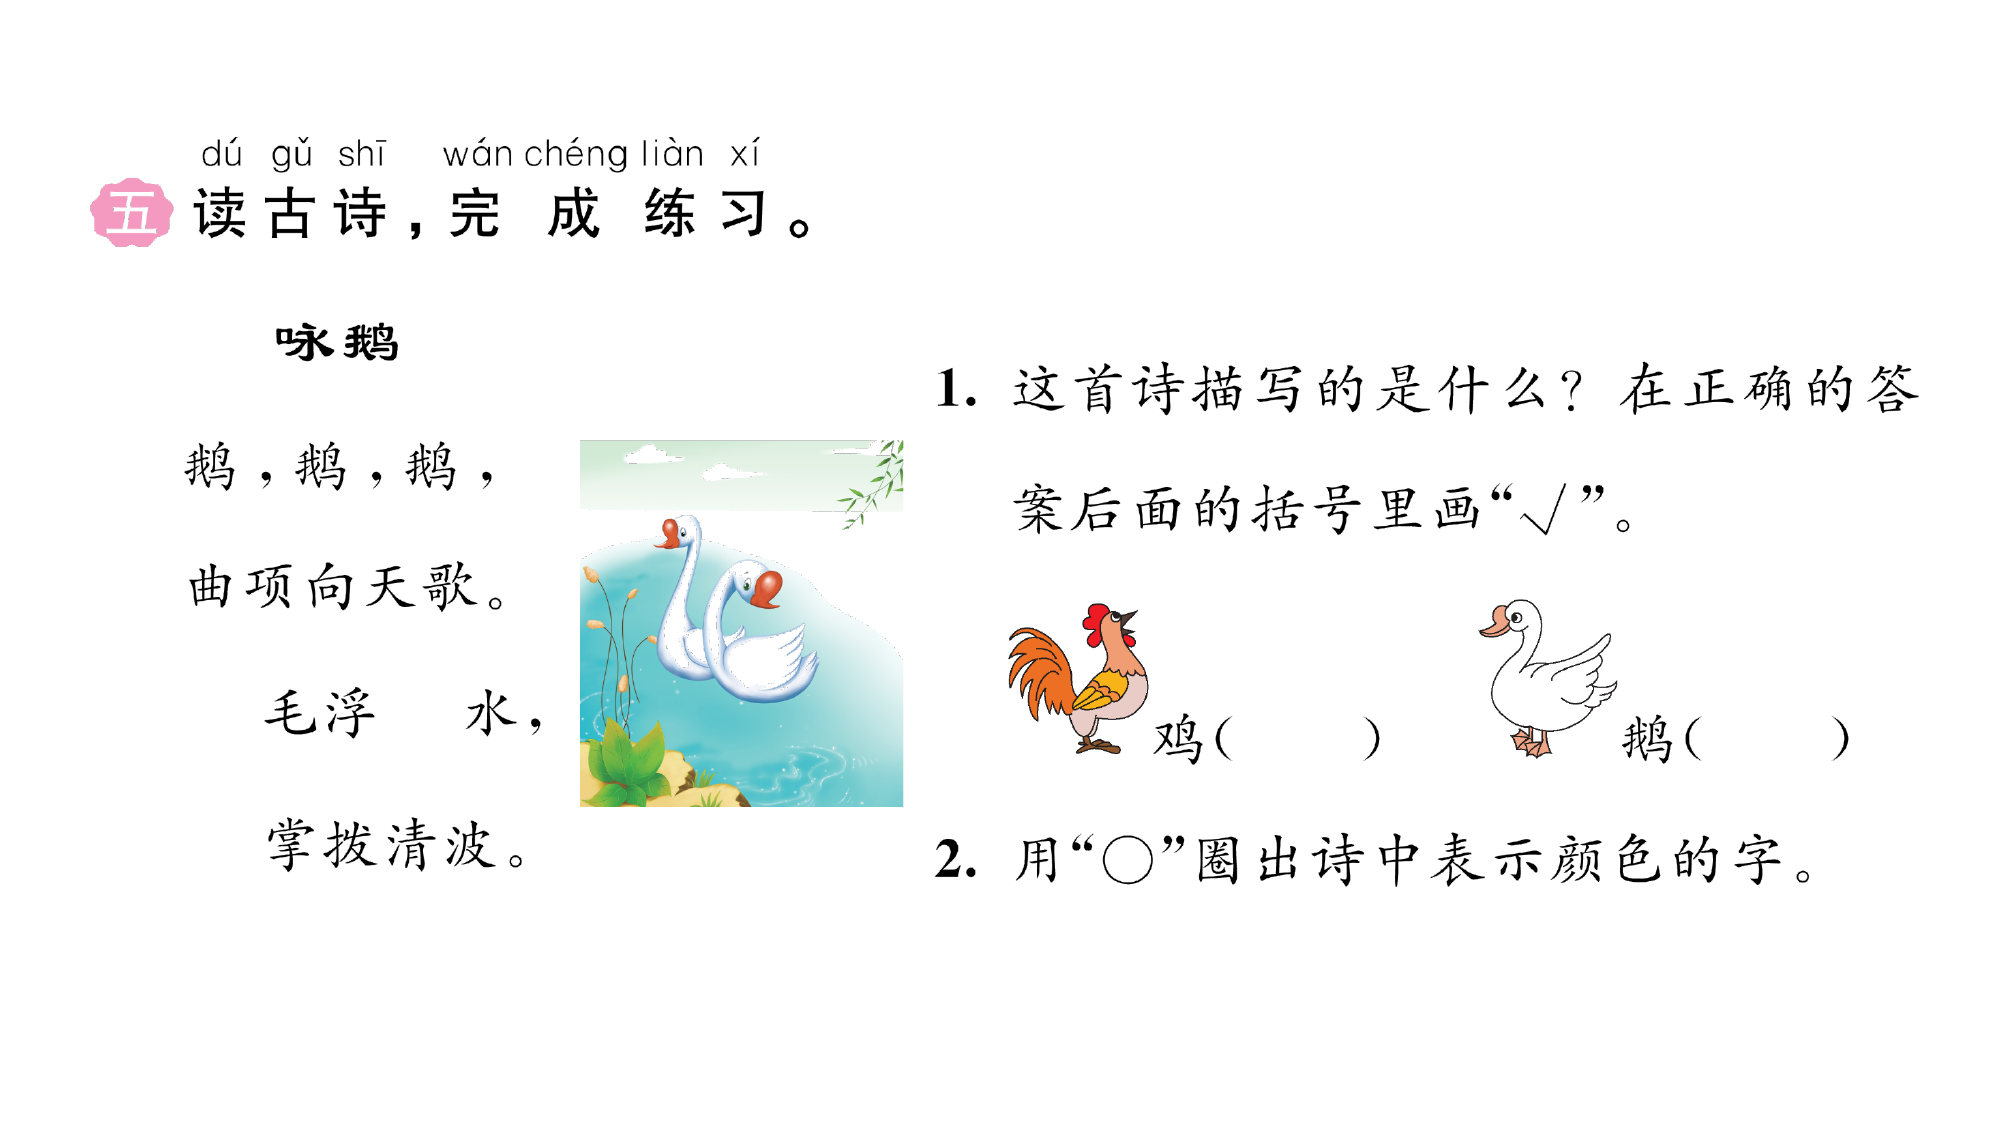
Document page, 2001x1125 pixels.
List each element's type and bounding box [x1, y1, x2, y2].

picture [88, 118, 1979, 900]
